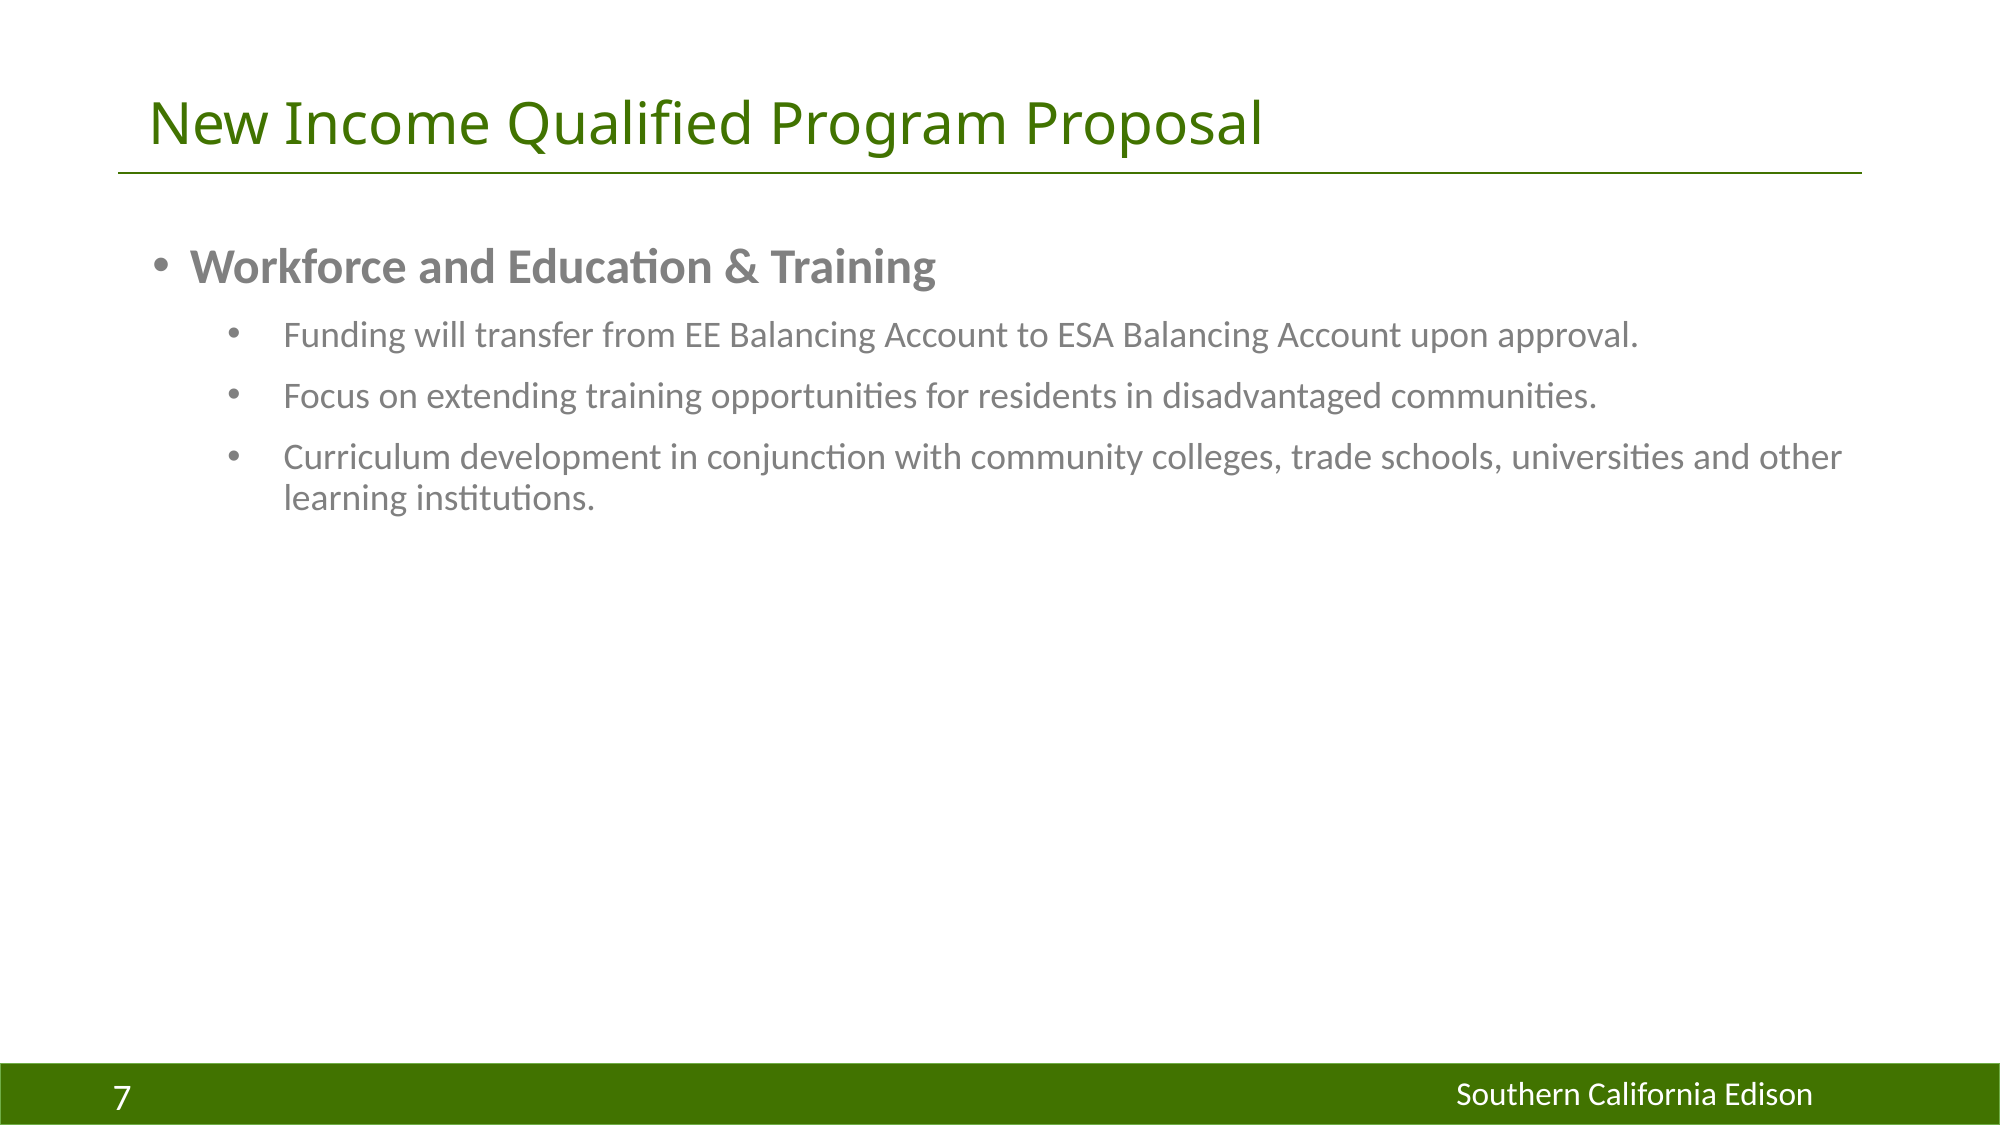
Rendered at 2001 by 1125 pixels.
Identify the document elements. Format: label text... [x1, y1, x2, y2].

text_box New Income Qualified Program Proposal [133, 17, 1935, 235]
footer Southern California Edison [1441, 1065, 2000, 1125]
text_box Workforce and Education & Training Funding will transfer from EE Balancing Account to ESA Balancing Account upon approval. Focus on extending training opportunities for residents in disadvantaged communities. Curriculum development in conjunction with community colleges, trade schools, universities and other learning institutions. [137, 235, 1928, 526]
slide_number 7 [97, 1065, 223, 1125]
